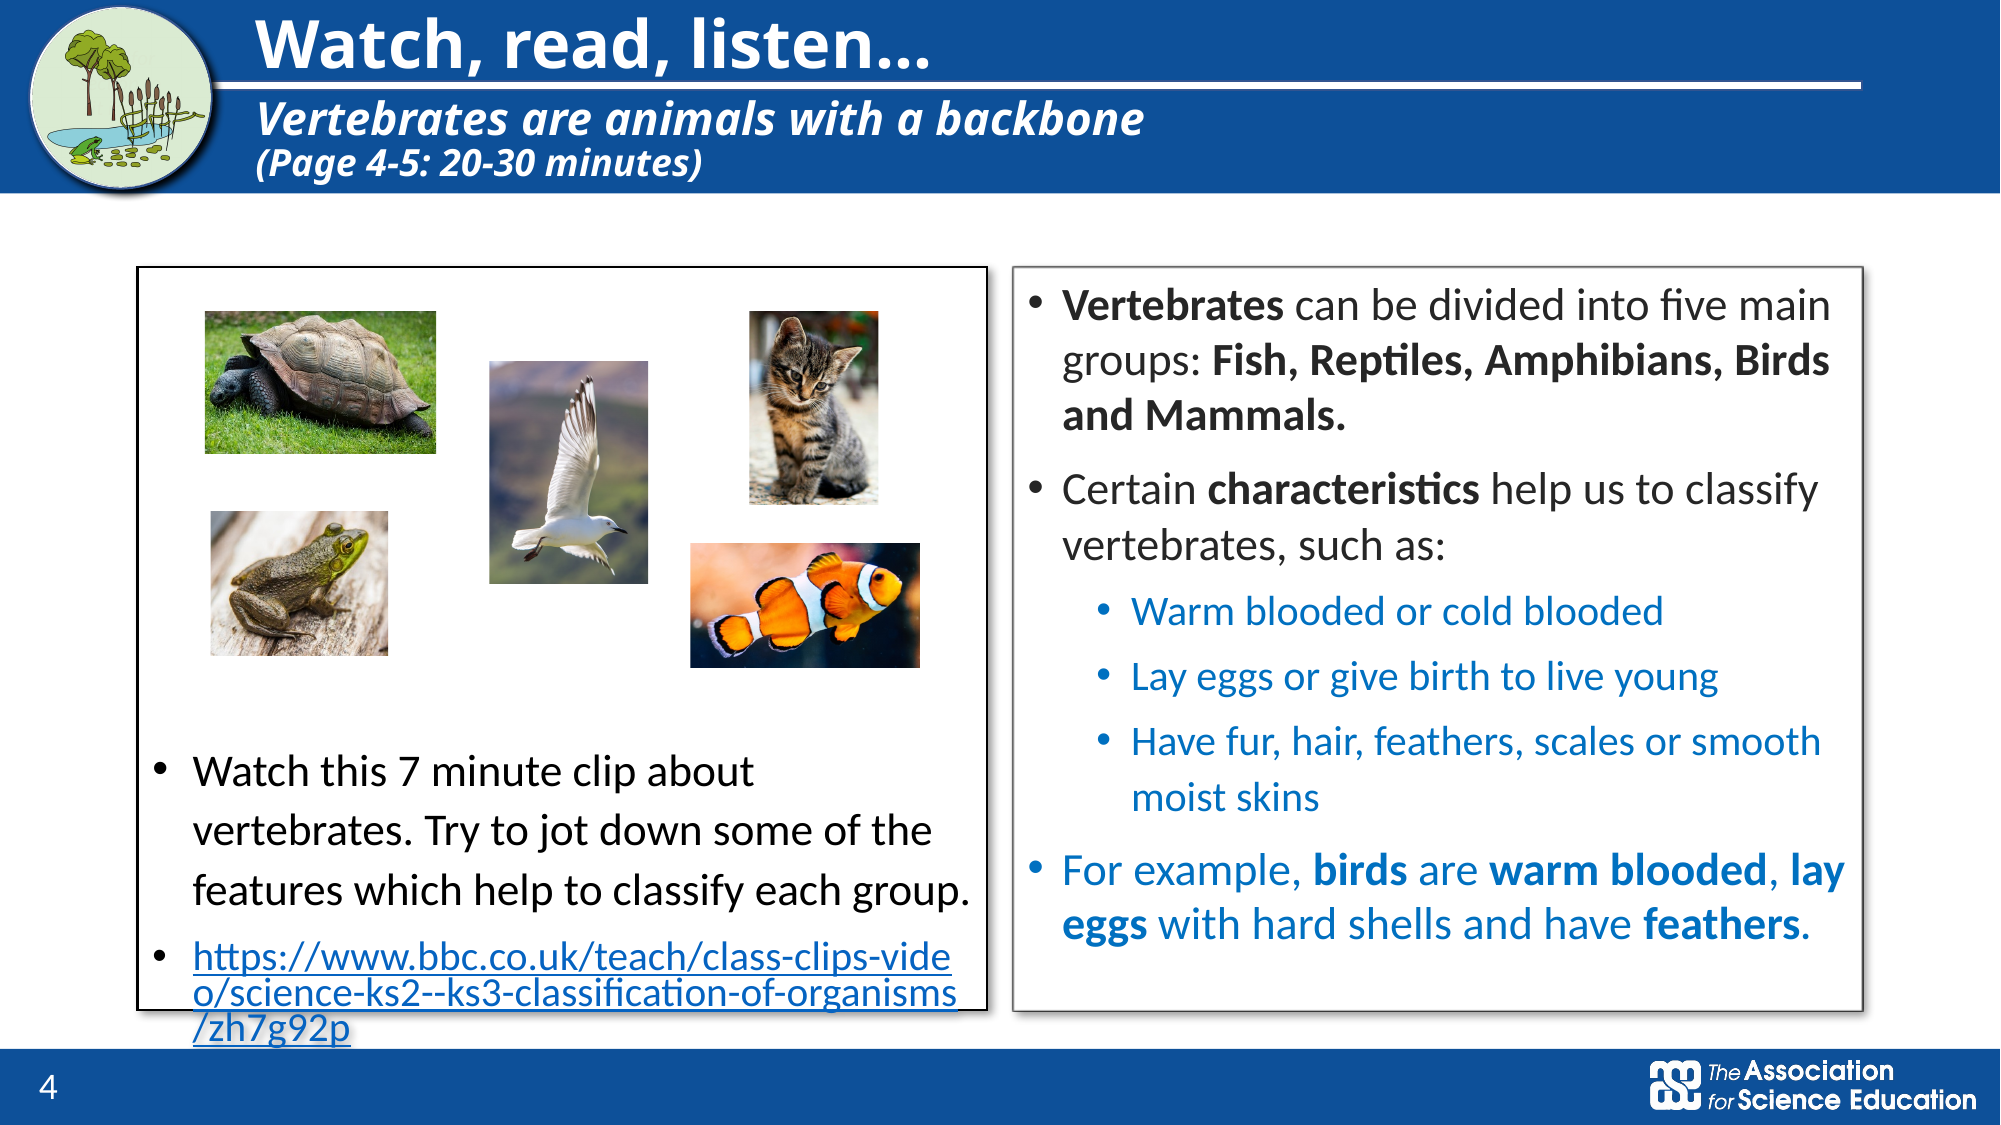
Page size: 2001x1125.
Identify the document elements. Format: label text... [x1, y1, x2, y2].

picture [1649, 1060, 1976, 1110]
text_box [222, 80, 1863, 91]
text_box Vertebrates can be divided into five main groups: Fish, Reptiles, Amphibians, Birds and Mammals. Certain characteristics help us to classify vertebrates, such as: Warm blooded or cold blooded Lay eggs or give birth to live young Have fur, hair, feathers, scales or smooth moist skins For example, birds are warm blooded, lay eggs with hard shells and have feathers. [1015, 269, 1861, 1010]
picture [32, 8, 211, 187]
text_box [204, 311, 920, 668]
text_box Watch, read, listen… [240, 0, 1404, 80]
text_box 4 [24, 1054, 102, 1115]
text_box [163, 0, 2000, 194]
text_box (Page 4-5: 20-30 minutes) [240, 131, 1404, 191]
text_box [0, 0, 240, 194]
text_box [0, 1048, 2000, 1125]
text_box Vertebrates are animals with a backbone [240, 91, 1404, 131]
list Watch this 7 minute clip about vertebrates. Try to jot down some of the features which help to classify each group. https://www.bbc.co.uk/teach/class-clips-video/science-ks2--ks3-classification-of-organisms/zh7g92p [136, 266, 988, 1011]
text_box [28, 70, 32, 124]
